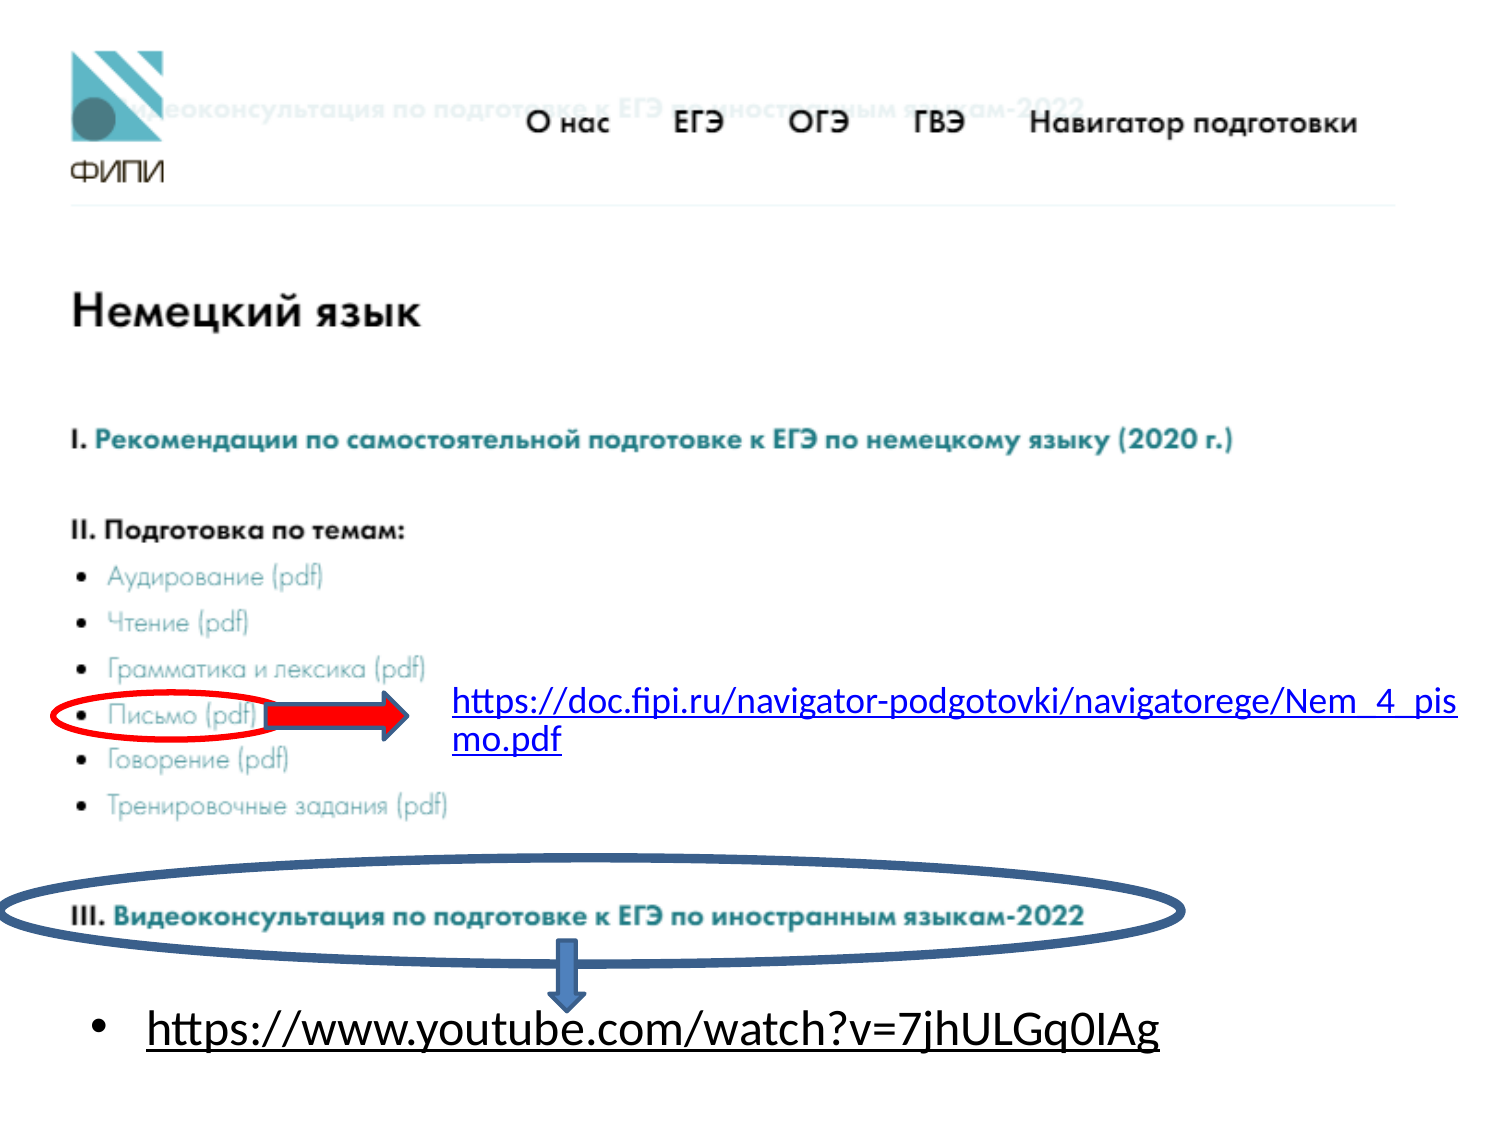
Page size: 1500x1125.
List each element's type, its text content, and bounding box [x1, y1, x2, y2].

picture [40, 42, 1396, 965]
list https://www.youtube.com/watch?v=7jhULGq0IAg [75, 987, 1425, 1094]
text_box [0, 890, 35, 932]
text_box https://doc.fipi.ru/navigator-podgotovki/navigatorege/Nem_4_pismo.pdf [1400, 668, 1500, 774]
text_box [547, 973, 587, 1014]
